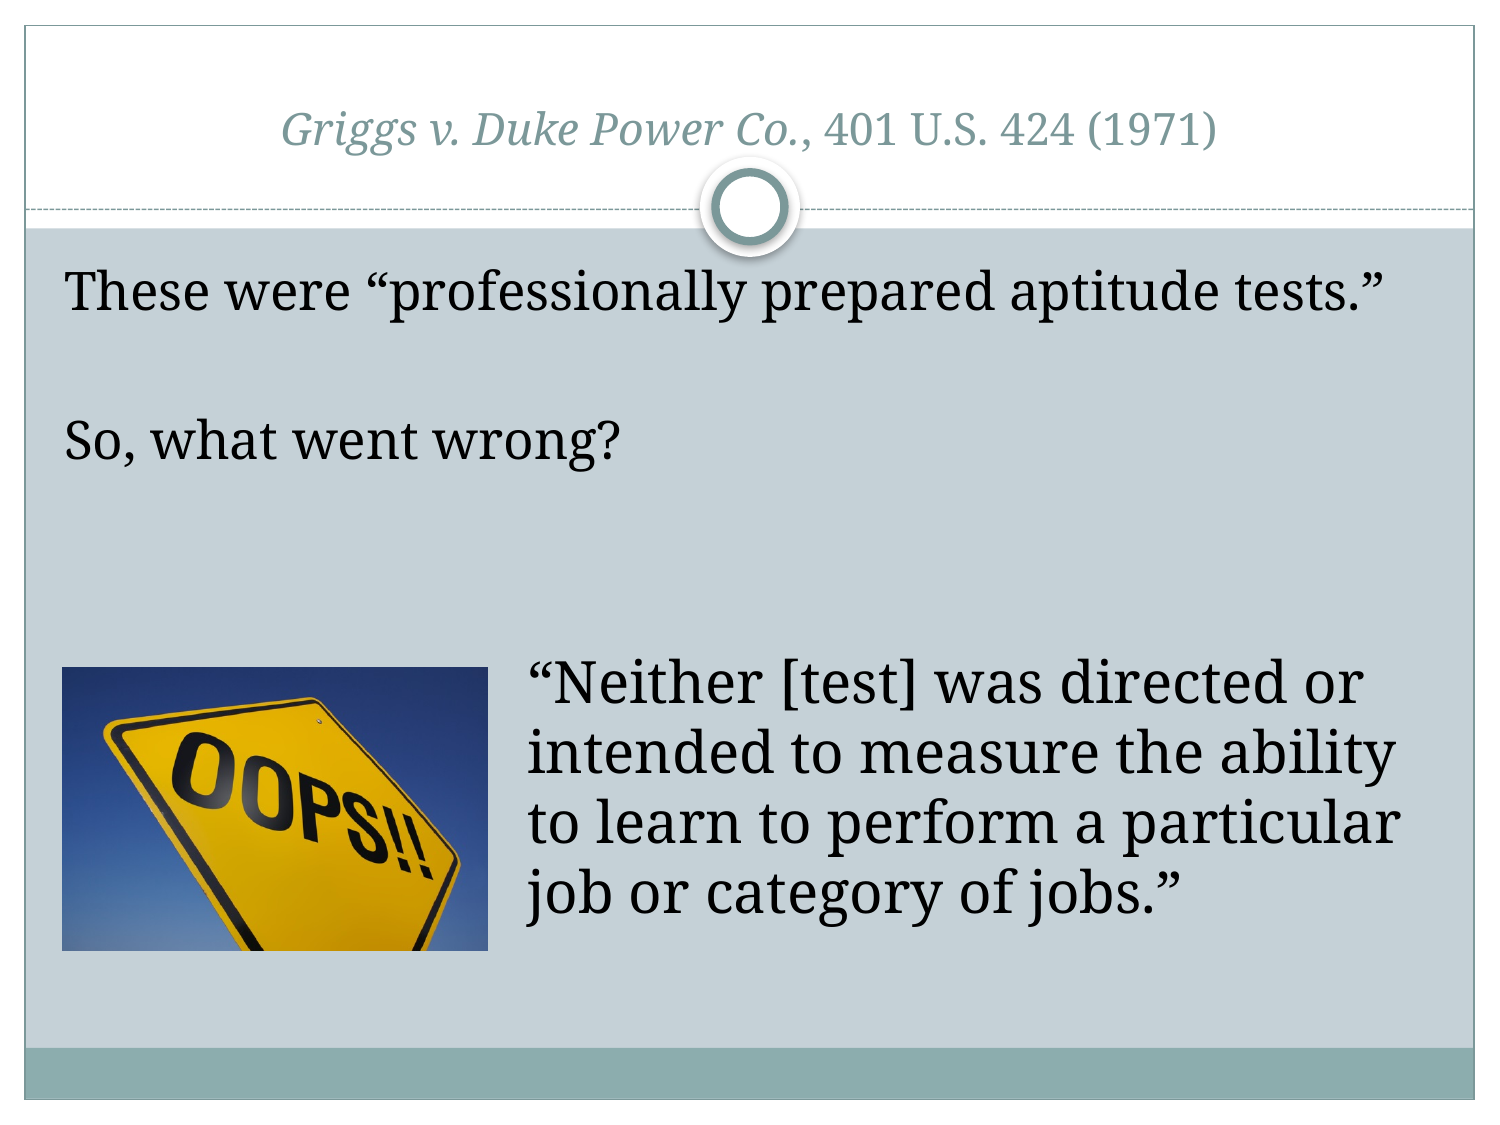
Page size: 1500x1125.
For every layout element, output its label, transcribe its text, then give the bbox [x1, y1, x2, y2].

title Griggs v. Duke Power Co., 401 U.S. 424 (1971) [49, 37, 1450, 162]
text_box “Neither [test] was directed or intended to measure the ability to learn to perform a particular job or category of jobs.” [512, 637, 1425, 978]
picture [62, 667, 488, 951]
list These were “professionally prepared aptitude tests.” So, what went wrong? [49, 250, 1445, 538]
